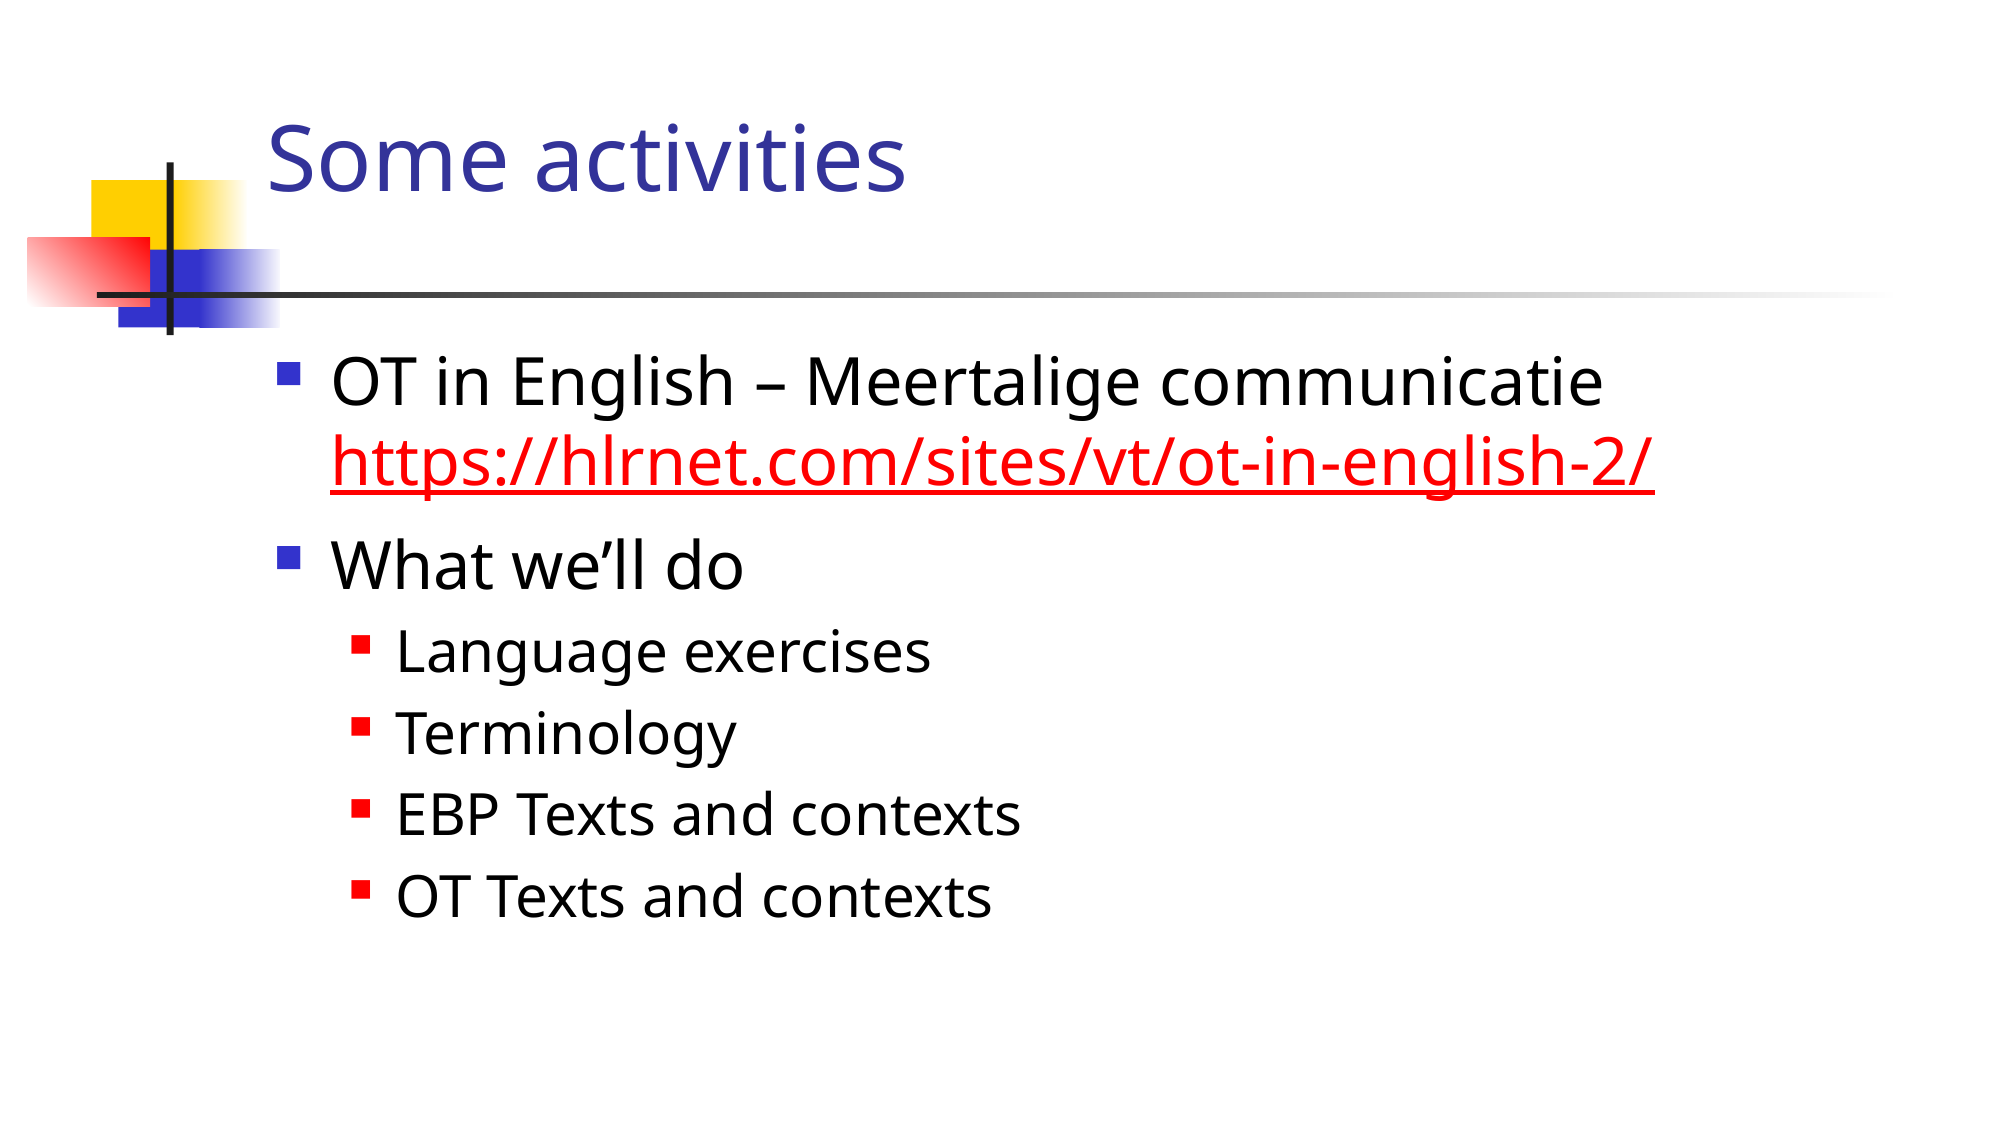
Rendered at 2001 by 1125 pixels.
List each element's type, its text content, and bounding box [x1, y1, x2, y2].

list OT in English – Meertalige communicatie https://hlrnet.com/sites/vt/ot-in-english-2/ What we’ll do Language exercises Terminology EBP Texts and contexts OT Texts and contexts [258, 330, 1959, 1007]
title Some activities [251, 34, 1957, 276]
